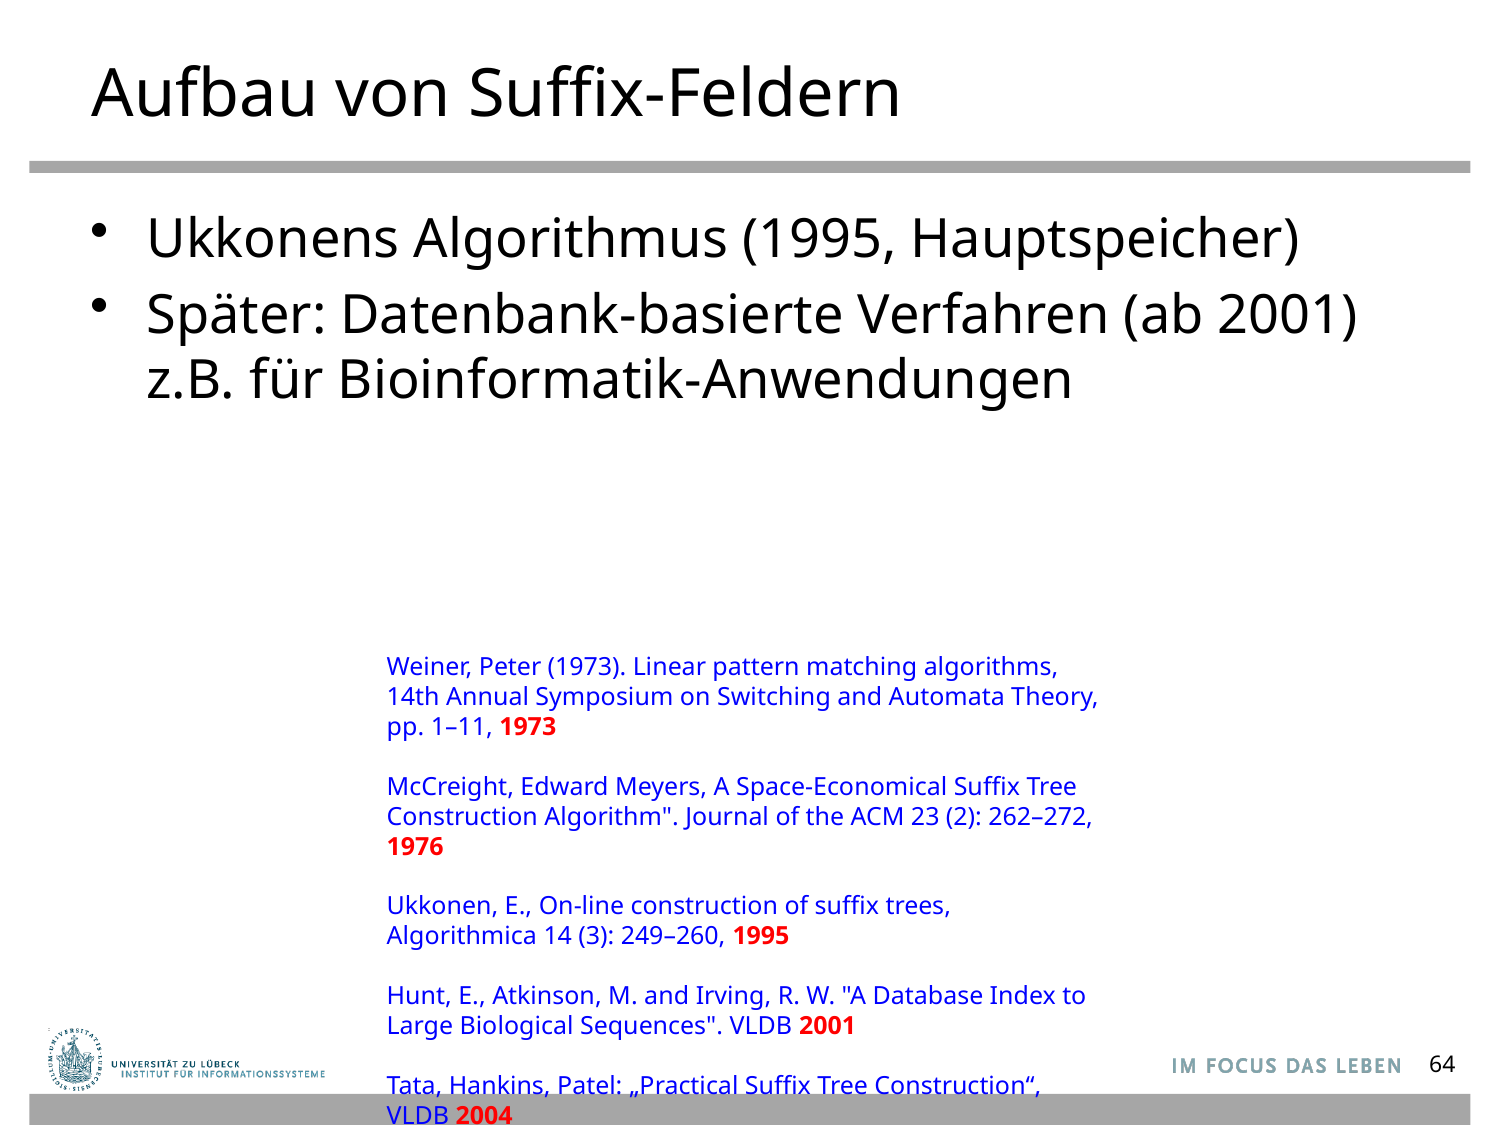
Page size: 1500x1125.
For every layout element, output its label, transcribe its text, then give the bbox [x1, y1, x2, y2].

text_box Weiner, Peter (1973). Linear pattern matching algorithms, 14th Annual Symposium on Switching and Automata Theory, pp. 1–11, 1973 McCreight, Edward Meyers, A Space-Economical Suffix Tree Construction Algorithm". Journal of the ACM 23 (2): 262–272, 1976 Ukkonen, E., On-line construction of suffix trees, Algorithmica 14 (3): 249–260, 1995 Hunt, E., Atkinson, M. and Irving, R. W. "A Database Index to Large Biological Sequences". VLDB 2001 Tata, Hankins, Patel: „Practical Suffix Tree Construction“, VLDB 2004 [371, 642, 1122, 1125]
picture [1173, 1058, 1305, 1073]
title Aufbau von Suffix-Feldern [76, 42, 1427, 126]
list Ukkonens Algorithmus (1995, Hauptspeicher) Später: Datenbank-basierte Verfahren (ab 2001) z.B. für Bioinformatik-Anwendungen [75, 196, 1425, 1012]
slide_number 64 [1305, 1050, 1471, 1083]
